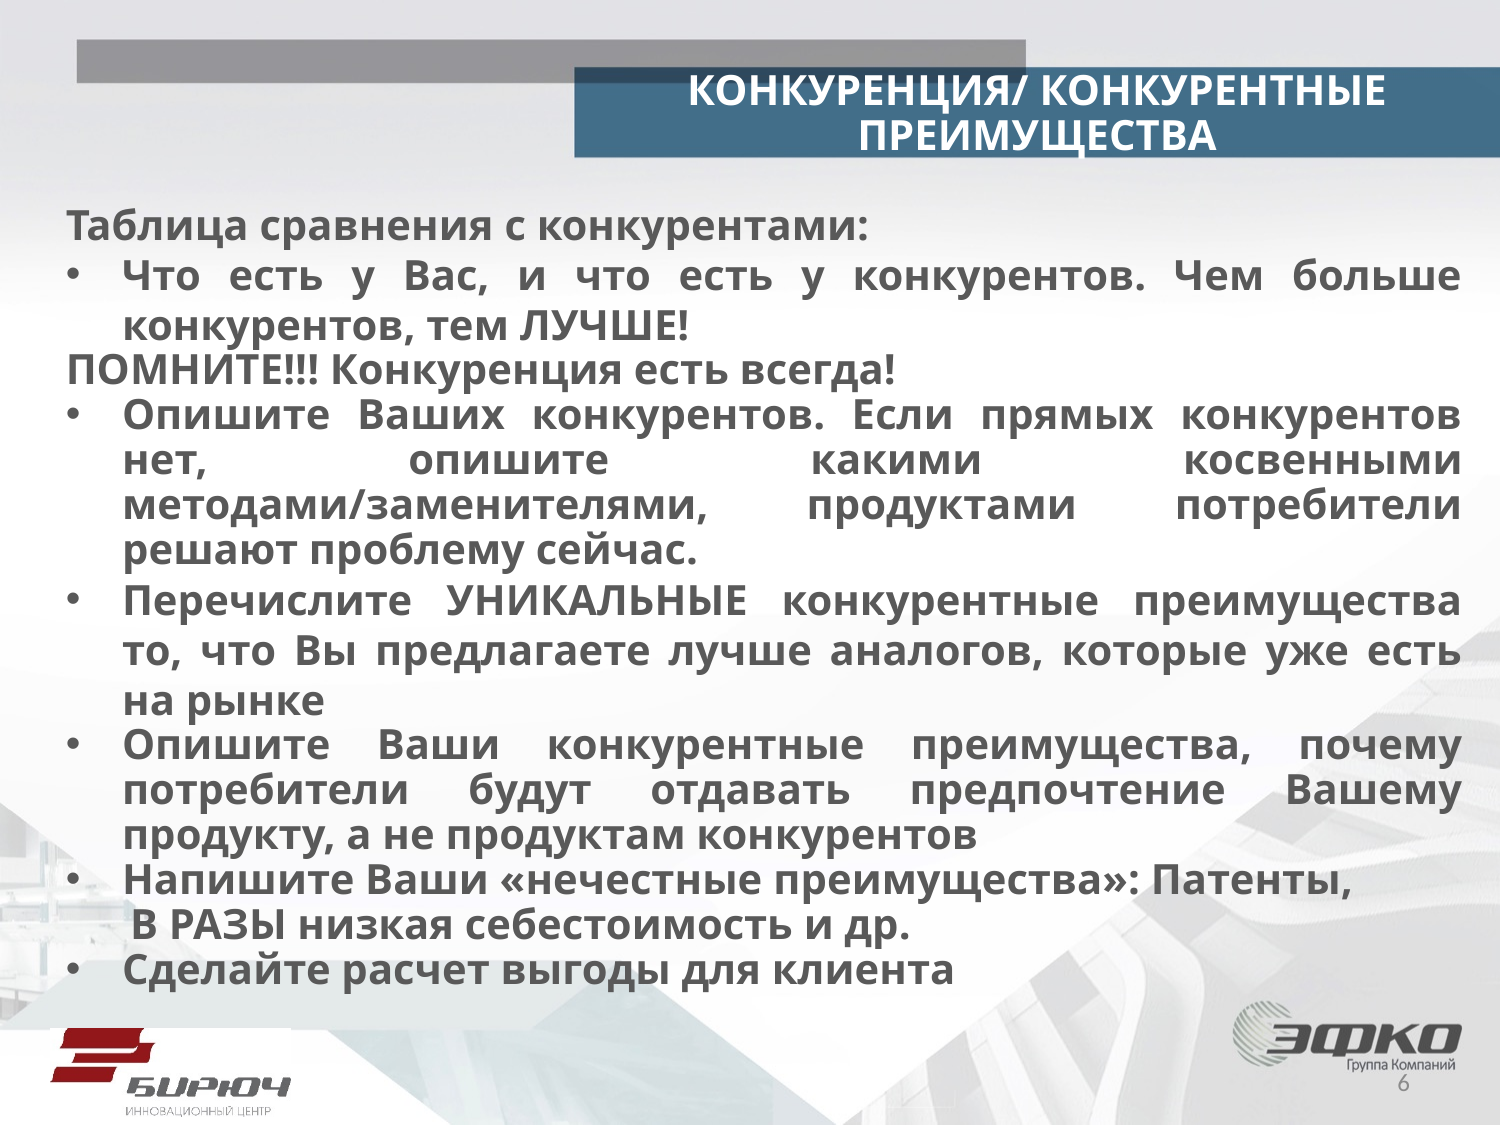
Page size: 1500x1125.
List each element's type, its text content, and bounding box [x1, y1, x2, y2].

list Таблица сравнения с конкурентами: Что есть у Вас, и что есть у конкурентов. Чем больше конкурентов, тем ЛУЧШЕ! ПОМНИТЕ!!! Конкуренция есть всегда! Опишите Ваших конкурентов. Если прямых конкурентов нет, опишите какими косвенными методами/заменителями, продуктами потребители решают проблему сейчас. Перечислите УНИКАЛЬНЫЕ конкурентные преимущества то, что Вы предлагаете лучше аналогов, которые уже есть на рынке Опишите Ваши конкурентные преимущества, почему потребители будут отдавать предпочтение Вашему продукту, а не продуктам конкурентов Напишите Ваши «нечестные преимущества»: Патенты, В РАЗЫ низкая себестоимость и др. Сделайте расчет выгоды для клиента [50, 190, 1478, 999]
text_box КОНКУРЕНЦИЯ/ КОНКУРЕНТНЫЕ ПРЕИМУЩЕСТВА [574, 69, 1500, 160]
slide_number 6 [1074, 1051, 1425, 1112]
picture [0, 0, 1500, 1125]
